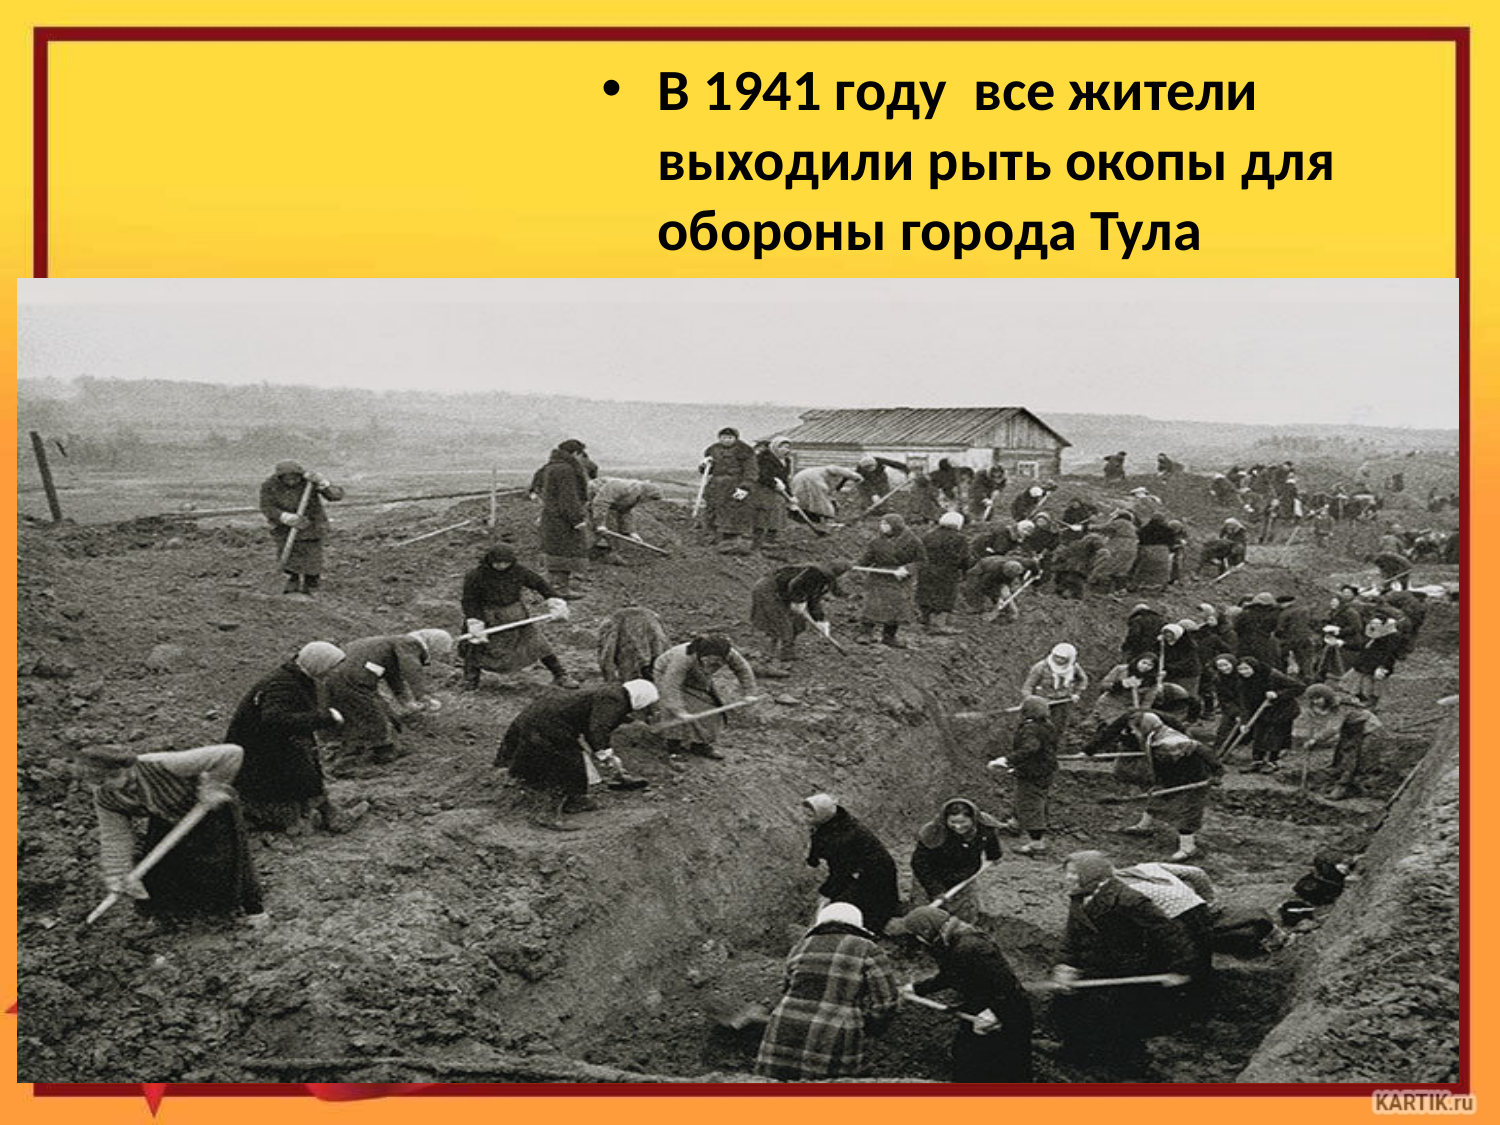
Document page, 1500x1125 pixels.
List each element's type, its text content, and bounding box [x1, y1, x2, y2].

list В 1941 году все жители выходили рыть окопы для обороны города Тула [586, 44, 1425, 277]
slide_number 7 [1074, 1090, 1425, 1103]
picture [0, 0, 1500, 1125]
